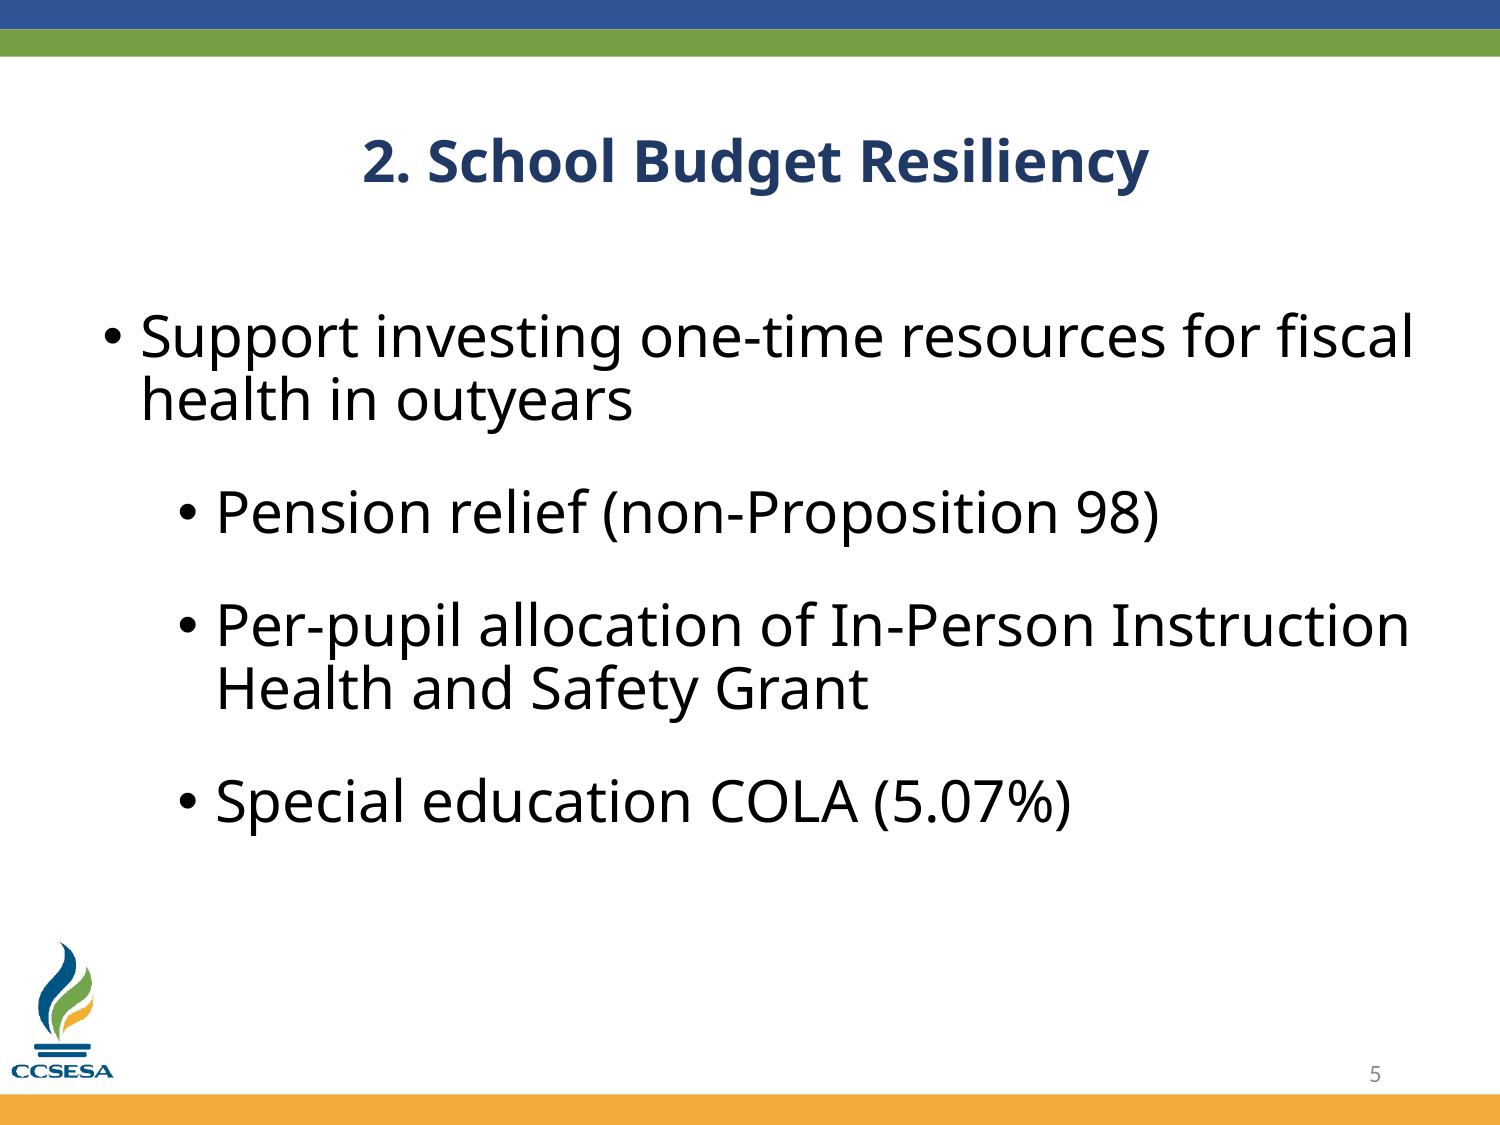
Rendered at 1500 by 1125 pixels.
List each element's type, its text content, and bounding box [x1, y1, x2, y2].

title 2. School Budget Resiliency [81, 97, 1432, 231]
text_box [0, 0, 1500, 57]
text_box [0, 1093, 1500, 1125]
picture [0, 937, 125, 1086]
slide_number 5 [1059, 1042, 1397, 1103]
list Support investing one-time resources for fiscal health in outyears Pension relief (non-Proposition 98) Per-pupil allocation of In-Person Instruction Health and Safety Grant Special education COLA (5.07%) [87, 299, 1461, 1032]
